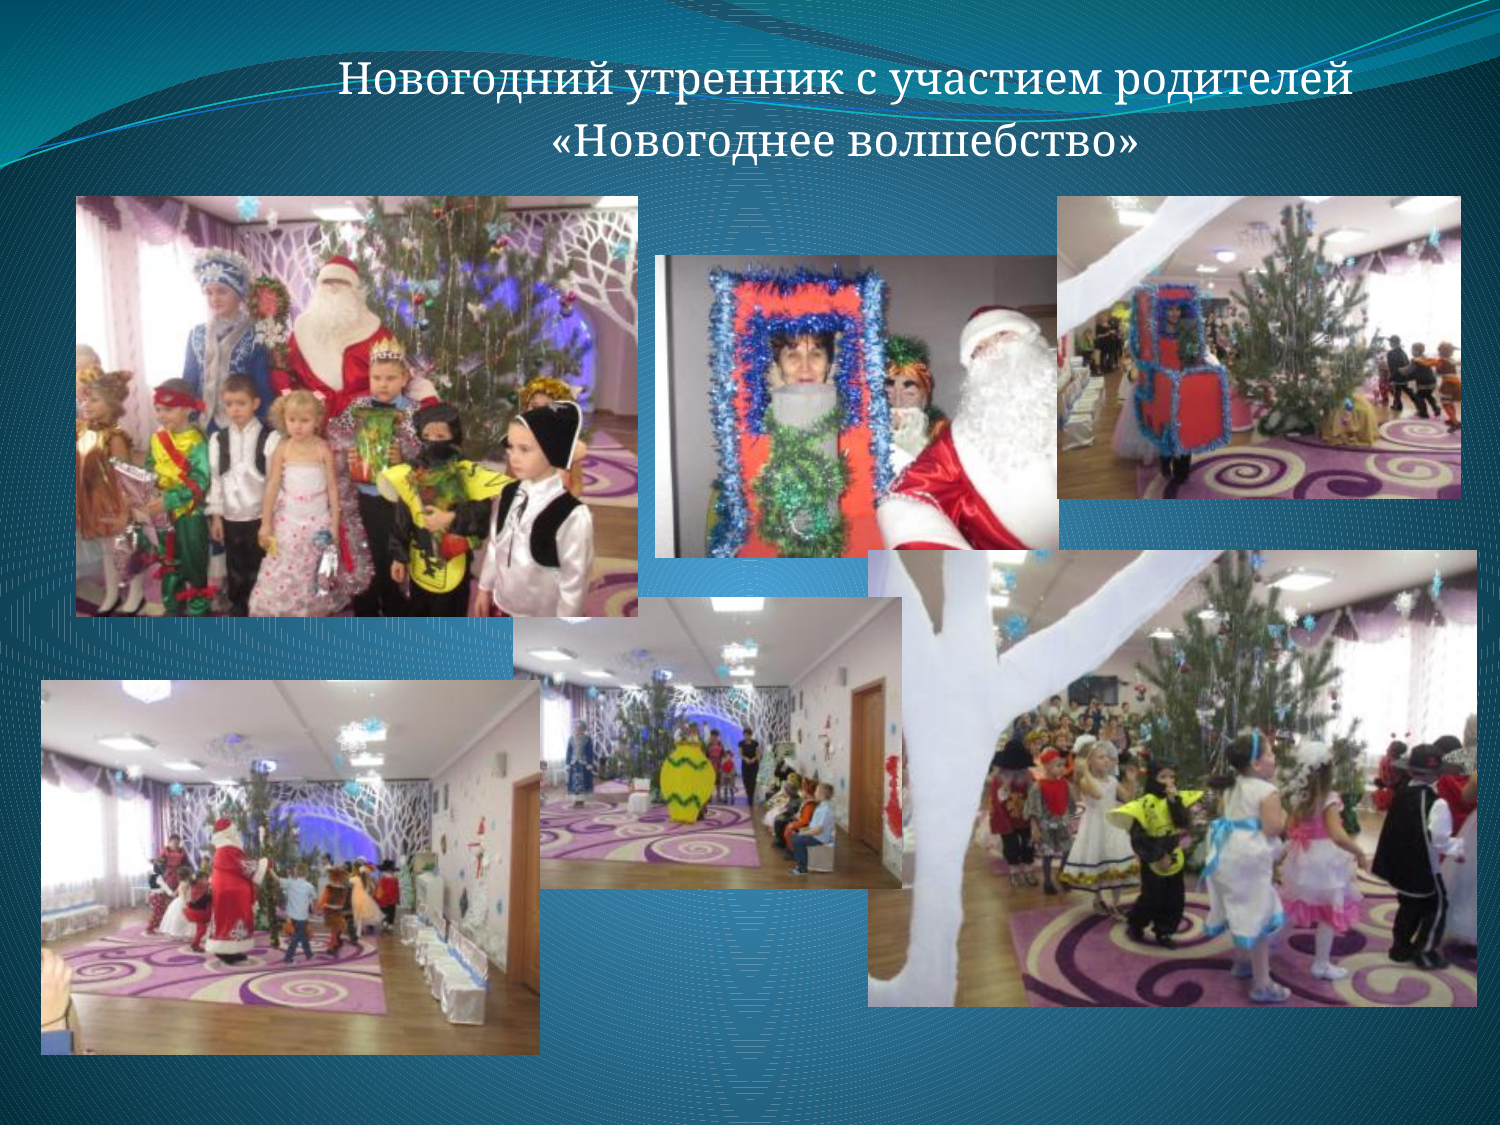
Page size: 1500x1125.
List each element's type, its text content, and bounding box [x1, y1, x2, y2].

subtitle Новогодний утренник с участием родителей «Новогоднее волшебство» [324, 42, 1376, 209]
picture [76, 196, 638, 618]
picture [41, 255, 1477, 1055]
picture [1056, 196, 1461, 500]
